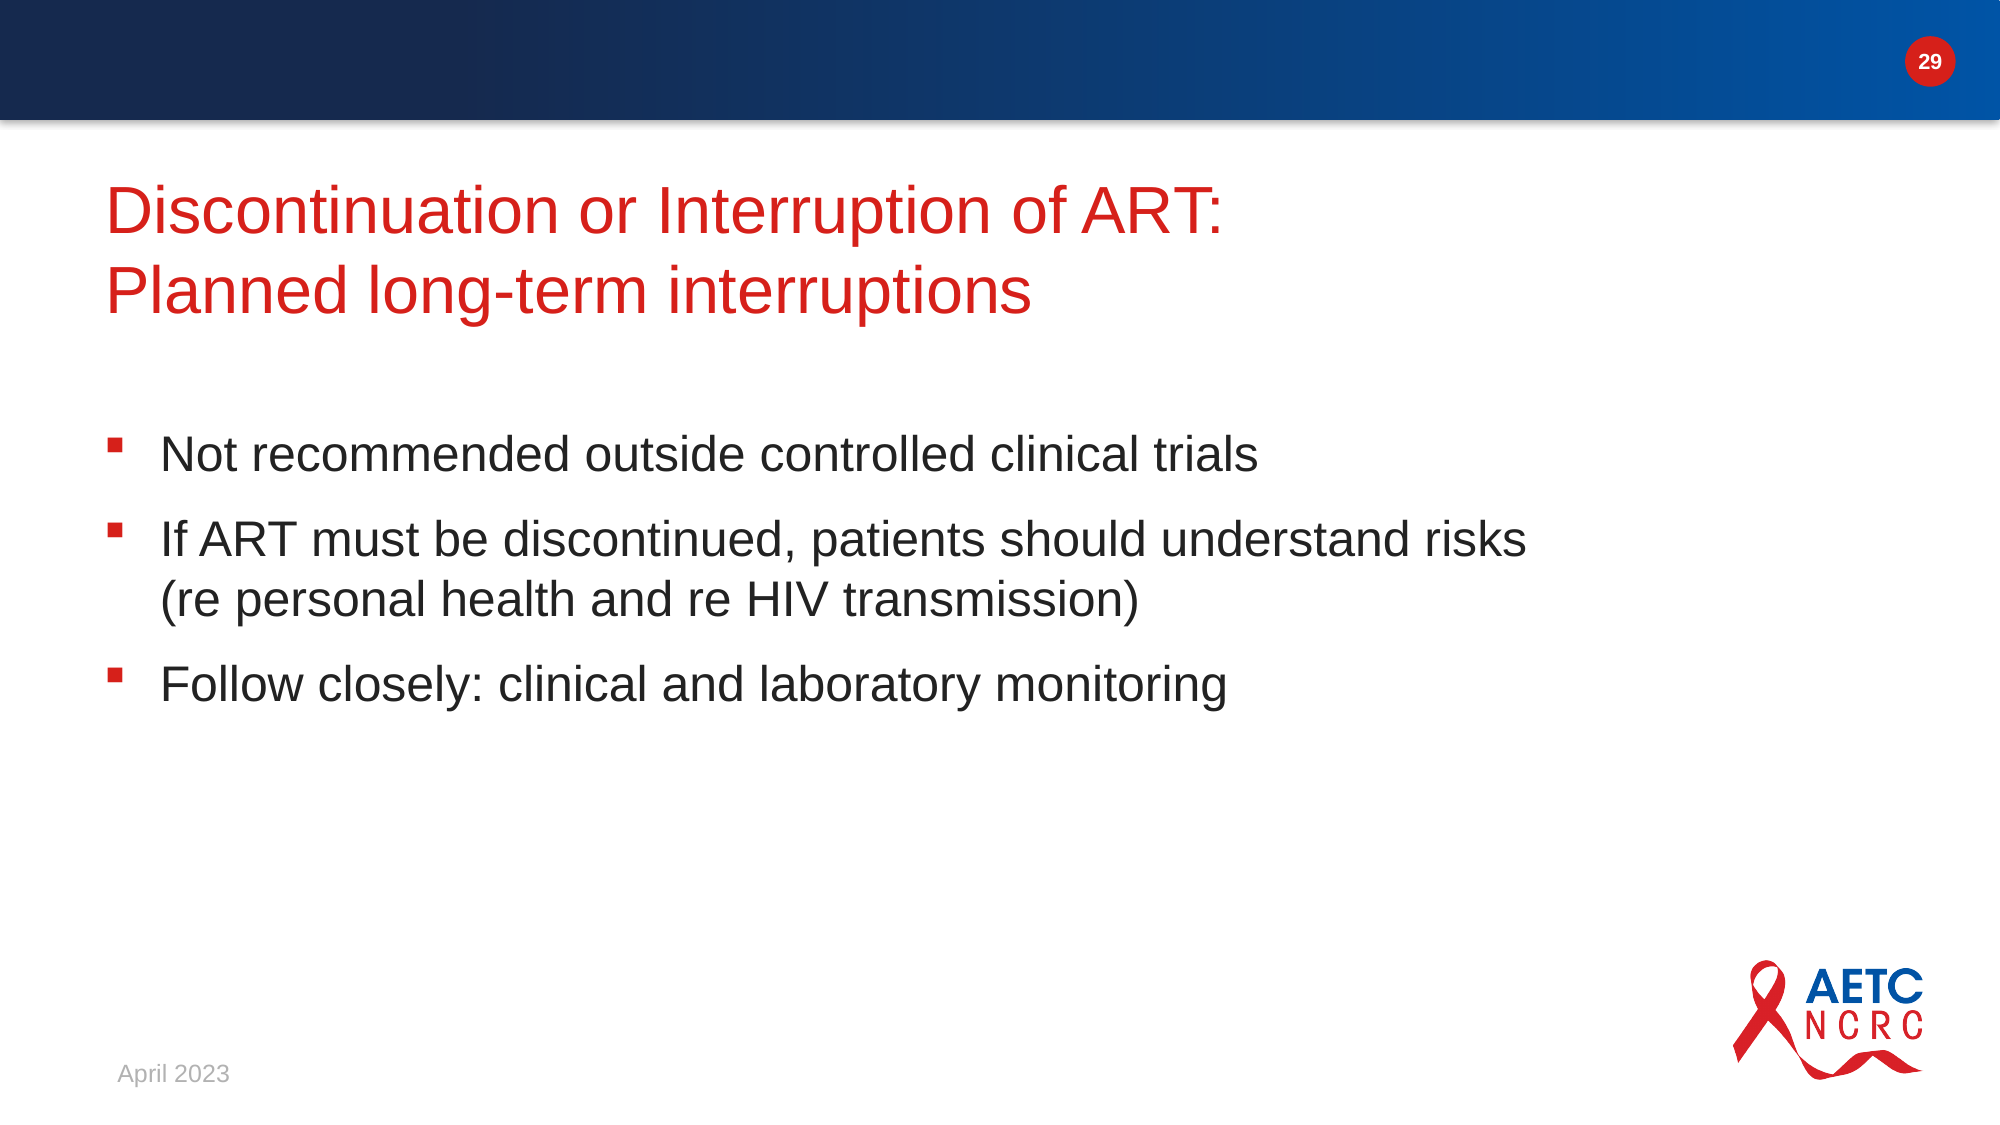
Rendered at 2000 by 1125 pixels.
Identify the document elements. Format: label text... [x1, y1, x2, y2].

picture [1718, 946, 1941, 1091]
title Discontinuation or Interruption of ART: Planned long-term interruptions [90, 159, 2000, 267]
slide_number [102, 1042, 553, 1103]
list Not recommended outside controlled clinical trials If ART must be discontinued, patients should understand risks (re personal health and re HIV transmission) Follow closely: clinical and laboratory monitoring [88, 413, 1667, 904]
